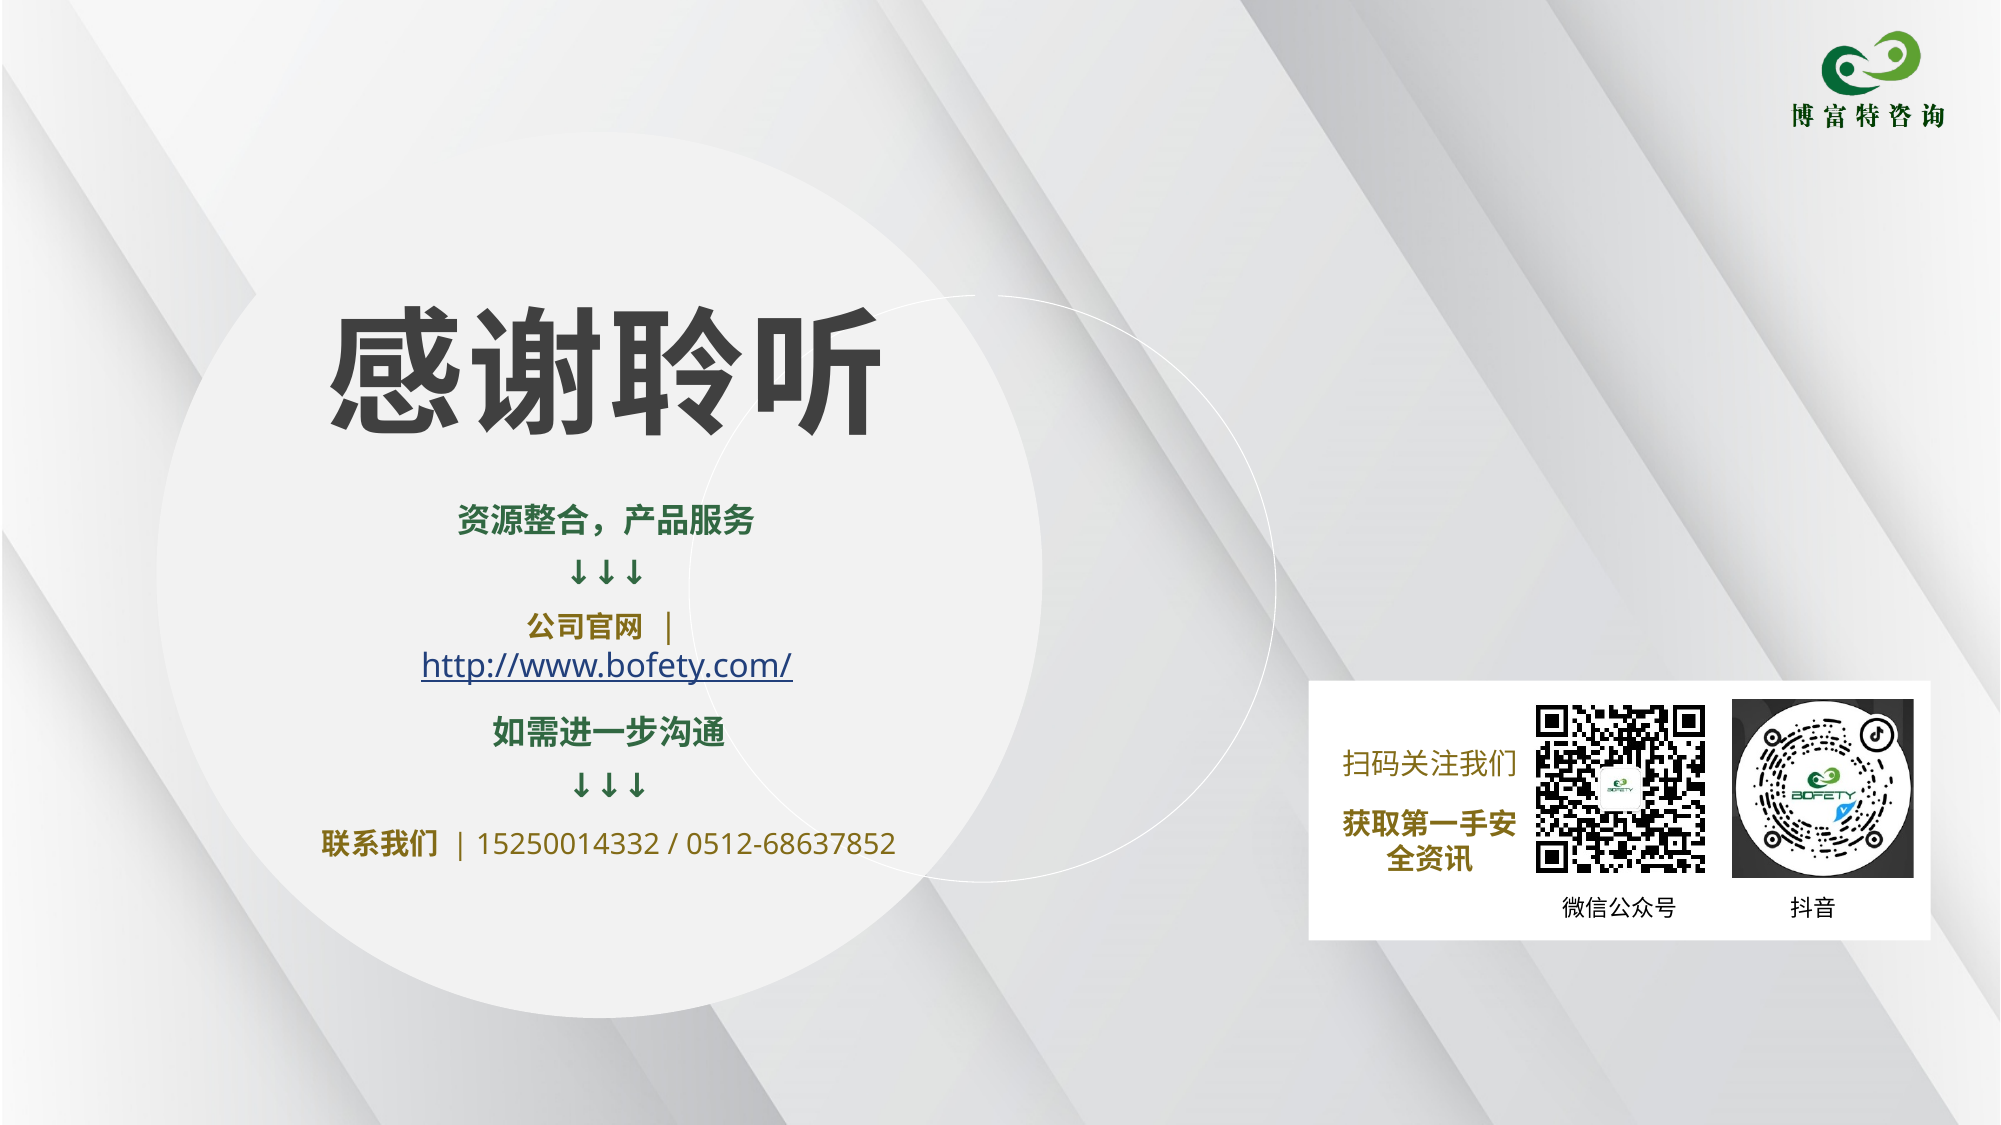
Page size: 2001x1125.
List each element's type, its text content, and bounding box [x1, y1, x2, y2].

picture [0, 0, 2001, 1125]
text_box 资源整合，产品服务 ↓↓↓ 公司官网 | http://www.bofety.com/ [348, 491, 865, 664]
text_box 微信公众号 [1543, 886, 1697, 929]
text_box 如需进一步沟通 ↓↓↓ 联系我们 | 15250014332 / 0512-68637852 [279, 704, 939, 868]
text_box 扫码关注我们 获取第一手安全资讯 [1326, 737, 1522, 881]
title 感谢聆听 [173, 257, 1040, 452]
text_box [1308, 680, 1932, 941]
text_box 抖音 [1736, 885, 1891, 928]
